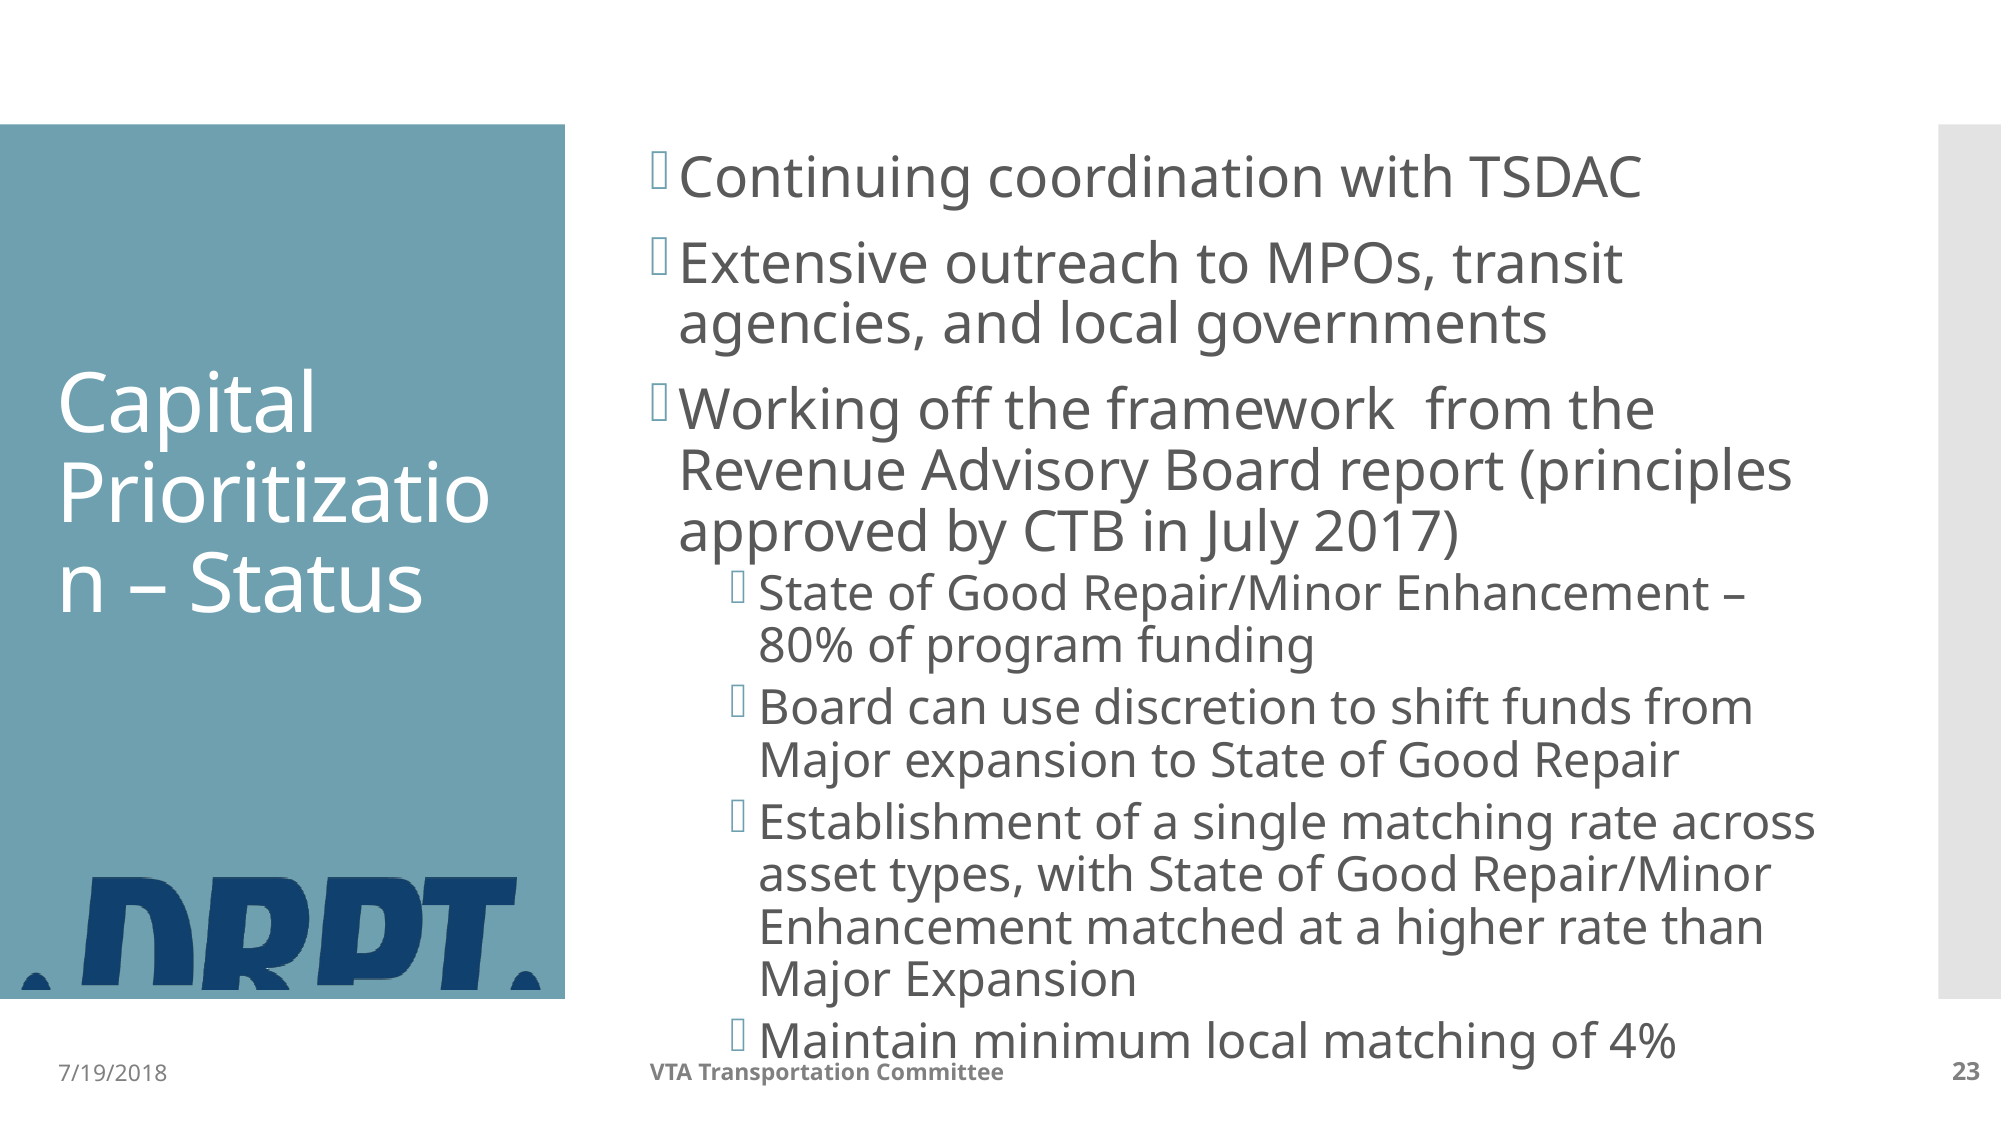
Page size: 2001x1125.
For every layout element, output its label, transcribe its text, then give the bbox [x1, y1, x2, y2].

title Capital Prioritization – Status [41, 184, 525, 808]
picture [6, 864, 553, 990]
footer VTA Transportation Committee [634, 1042, 1605, 1103]
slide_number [43, 1042, 493, 1103]
slide_number 23 [1744, 1042, 1996, 1103]
list Continuing coordination with TSDAC Extensive outreach to MPOs, transit agencies, and local governments Working off the framework from the Revenue Advisory Board report (principles approved by CTB in July 2017) State of Good Repair/Minor Enhancement – 80% of program funding Board can use discretion to shift funds from Major expansion to State of Good Repair Establishment of a single matching rate across asset types, with State of Good Repair/Minor Enhancement matched at a higher rate than Major Expansion Maintain minimum local matching of 4% [634, 141, 1835, 1077]
